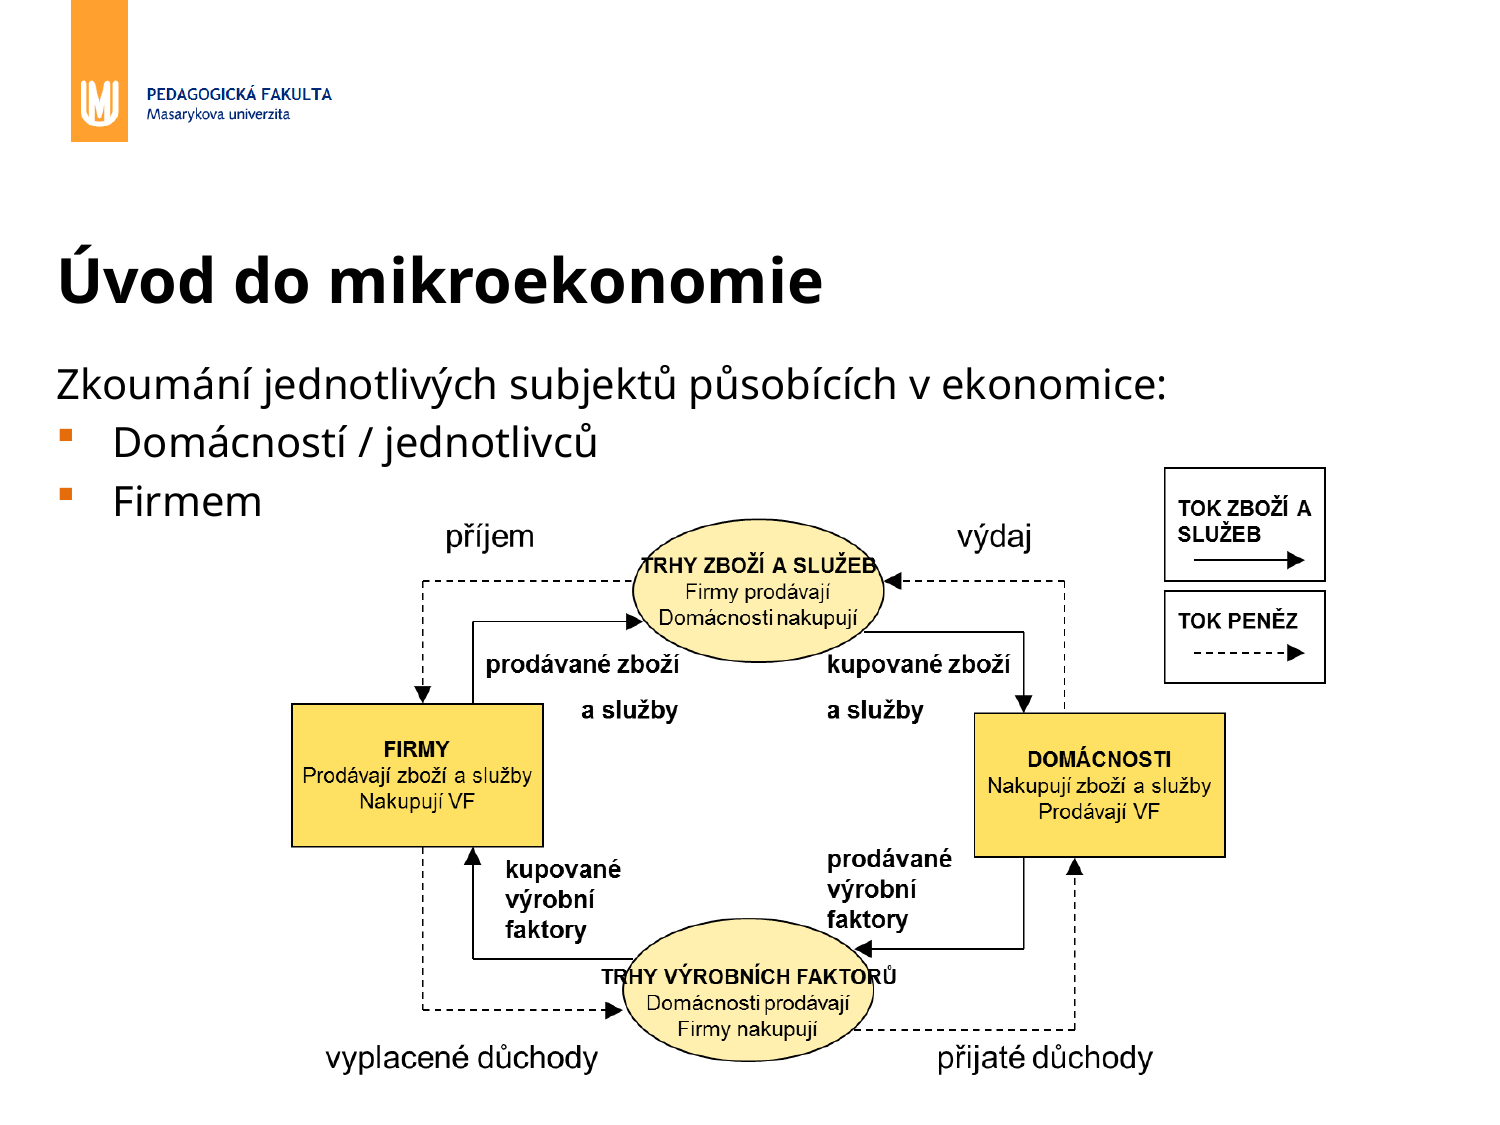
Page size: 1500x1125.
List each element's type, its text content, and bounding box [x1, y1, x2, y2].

text_box Zkoumání jednotlivých subjektů působících v ekonomice: Domácností / jednotlivců Firmem [41, 349, 1459, 1083]
picture [288, 467, 1346, 1125]
picture [0, 0, 381, 148]
title Úvod do mikroekonomie [41, 219, 1459, 337]
